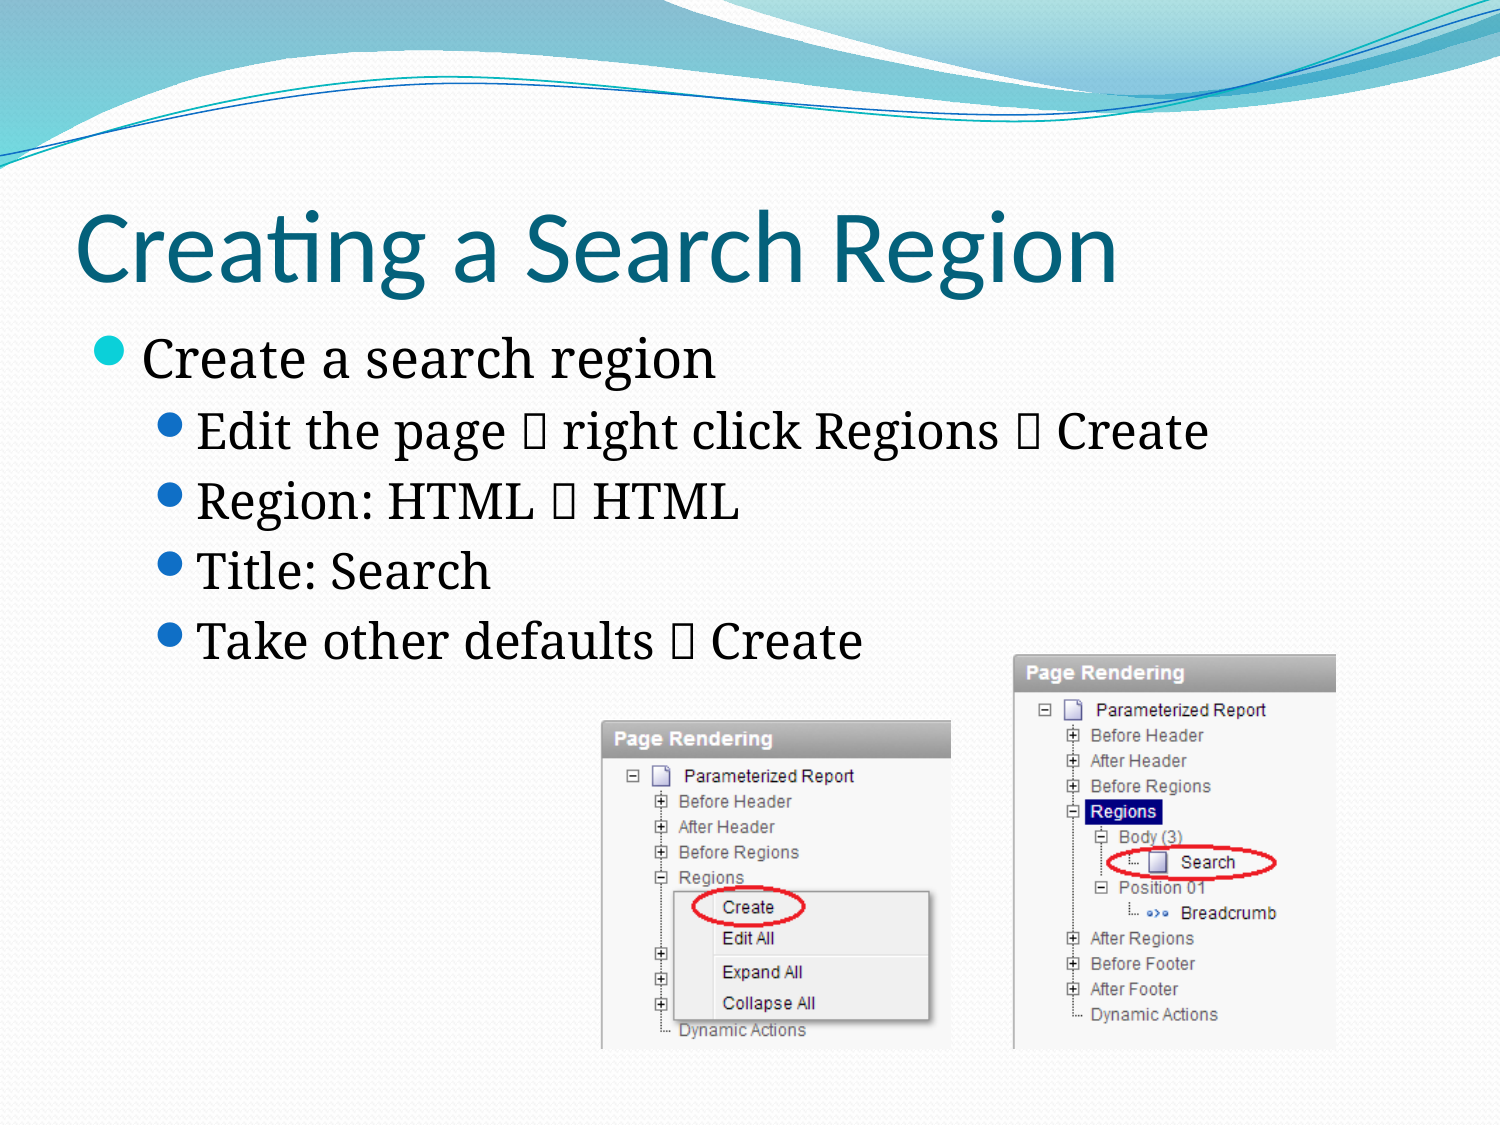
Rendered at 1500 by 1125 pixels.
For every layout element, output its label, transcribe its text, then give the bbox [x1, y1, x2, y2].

list Create a search region Edit the page  right click Regions  Create Region: HTML  HTML Title: Search Take other defaults  Create [75, 317, 1425, 1038]
picture [1012, 653, 1337, 1049]
picture [599, 719, 951, 1049]
title Creating a Search Region [75, 115, 1425, 303]
